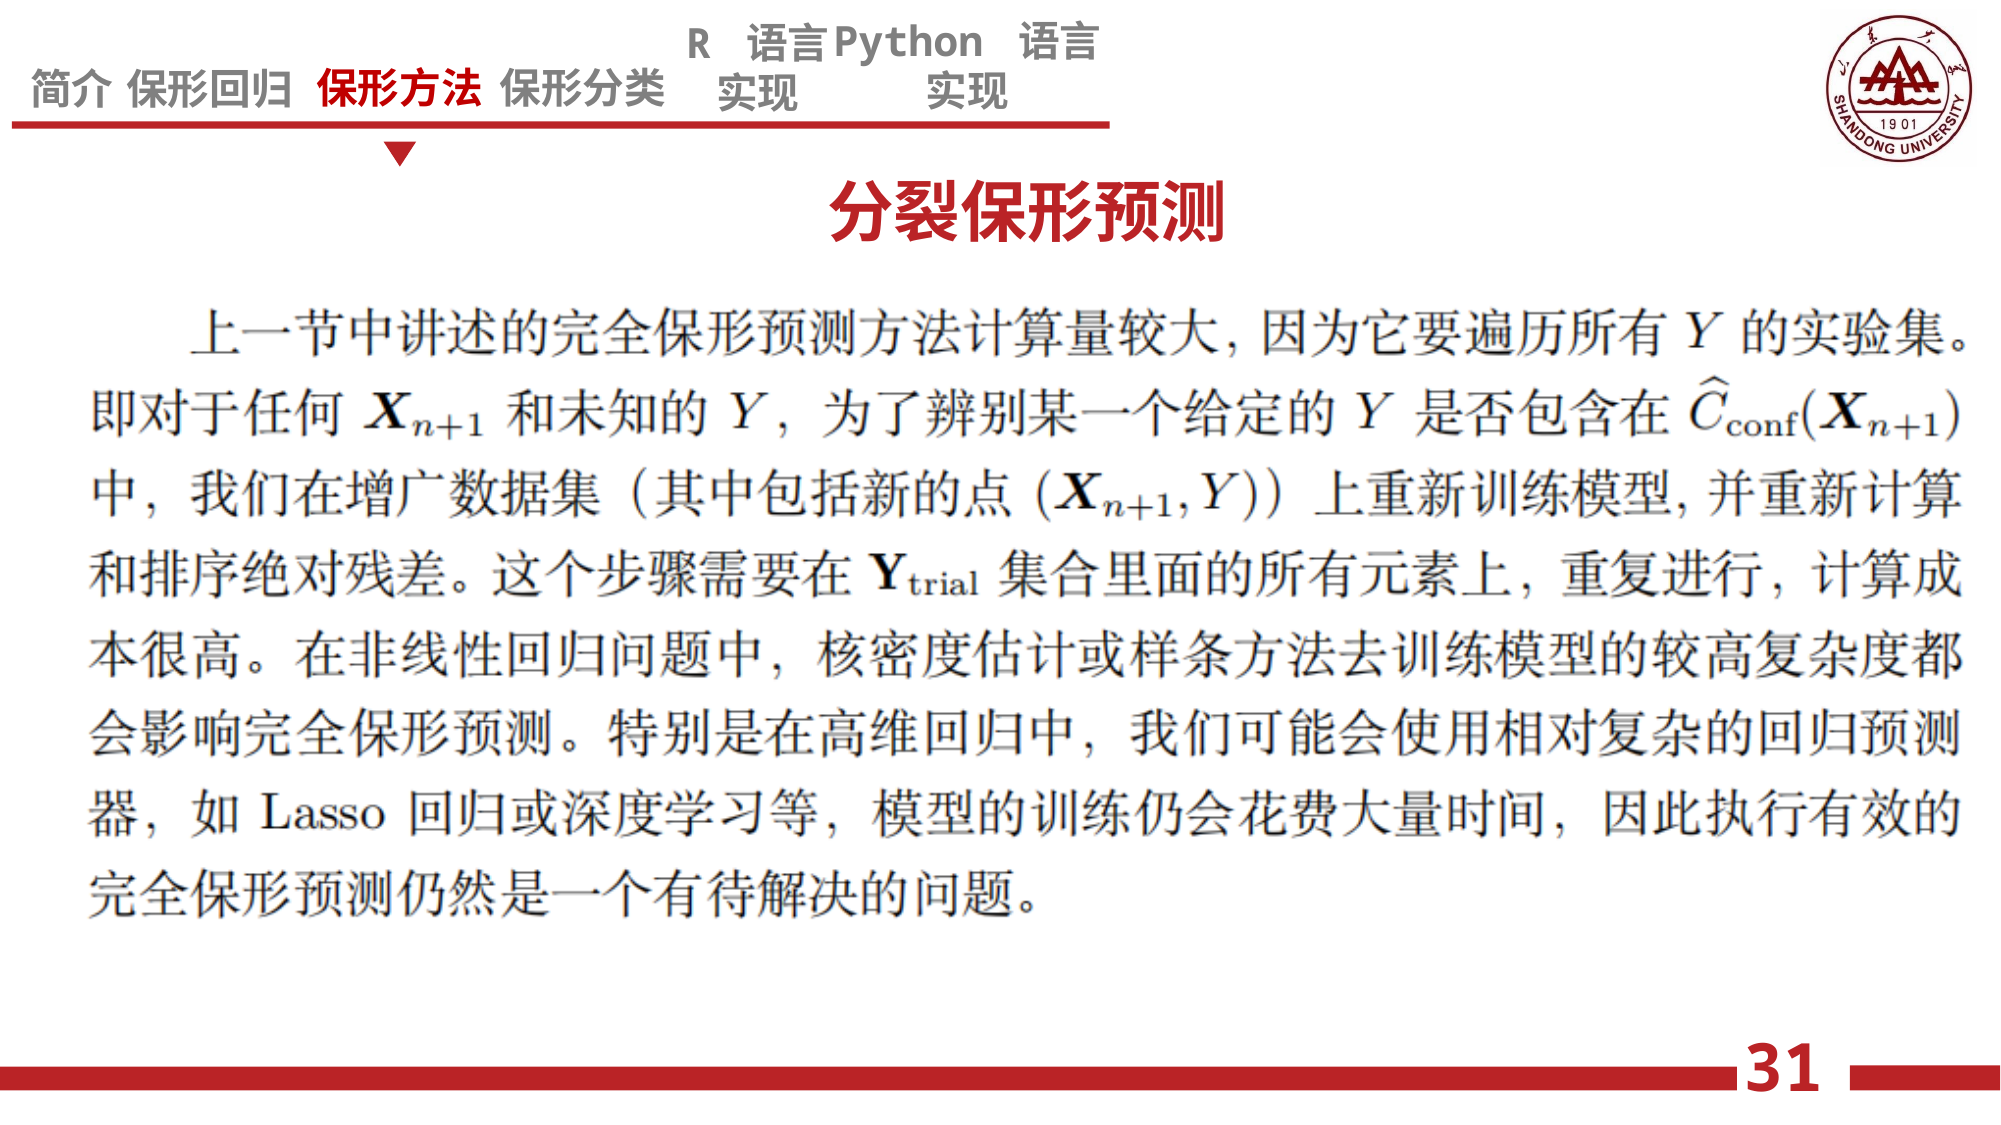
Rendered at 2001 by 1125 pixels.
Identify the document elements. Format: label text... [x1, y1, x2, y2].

text_box 分裂保形预测 [750, 162, 1243, 257]
picture [1820, 9, 1977, 167]
picture [74, 294, 1978, 929]
